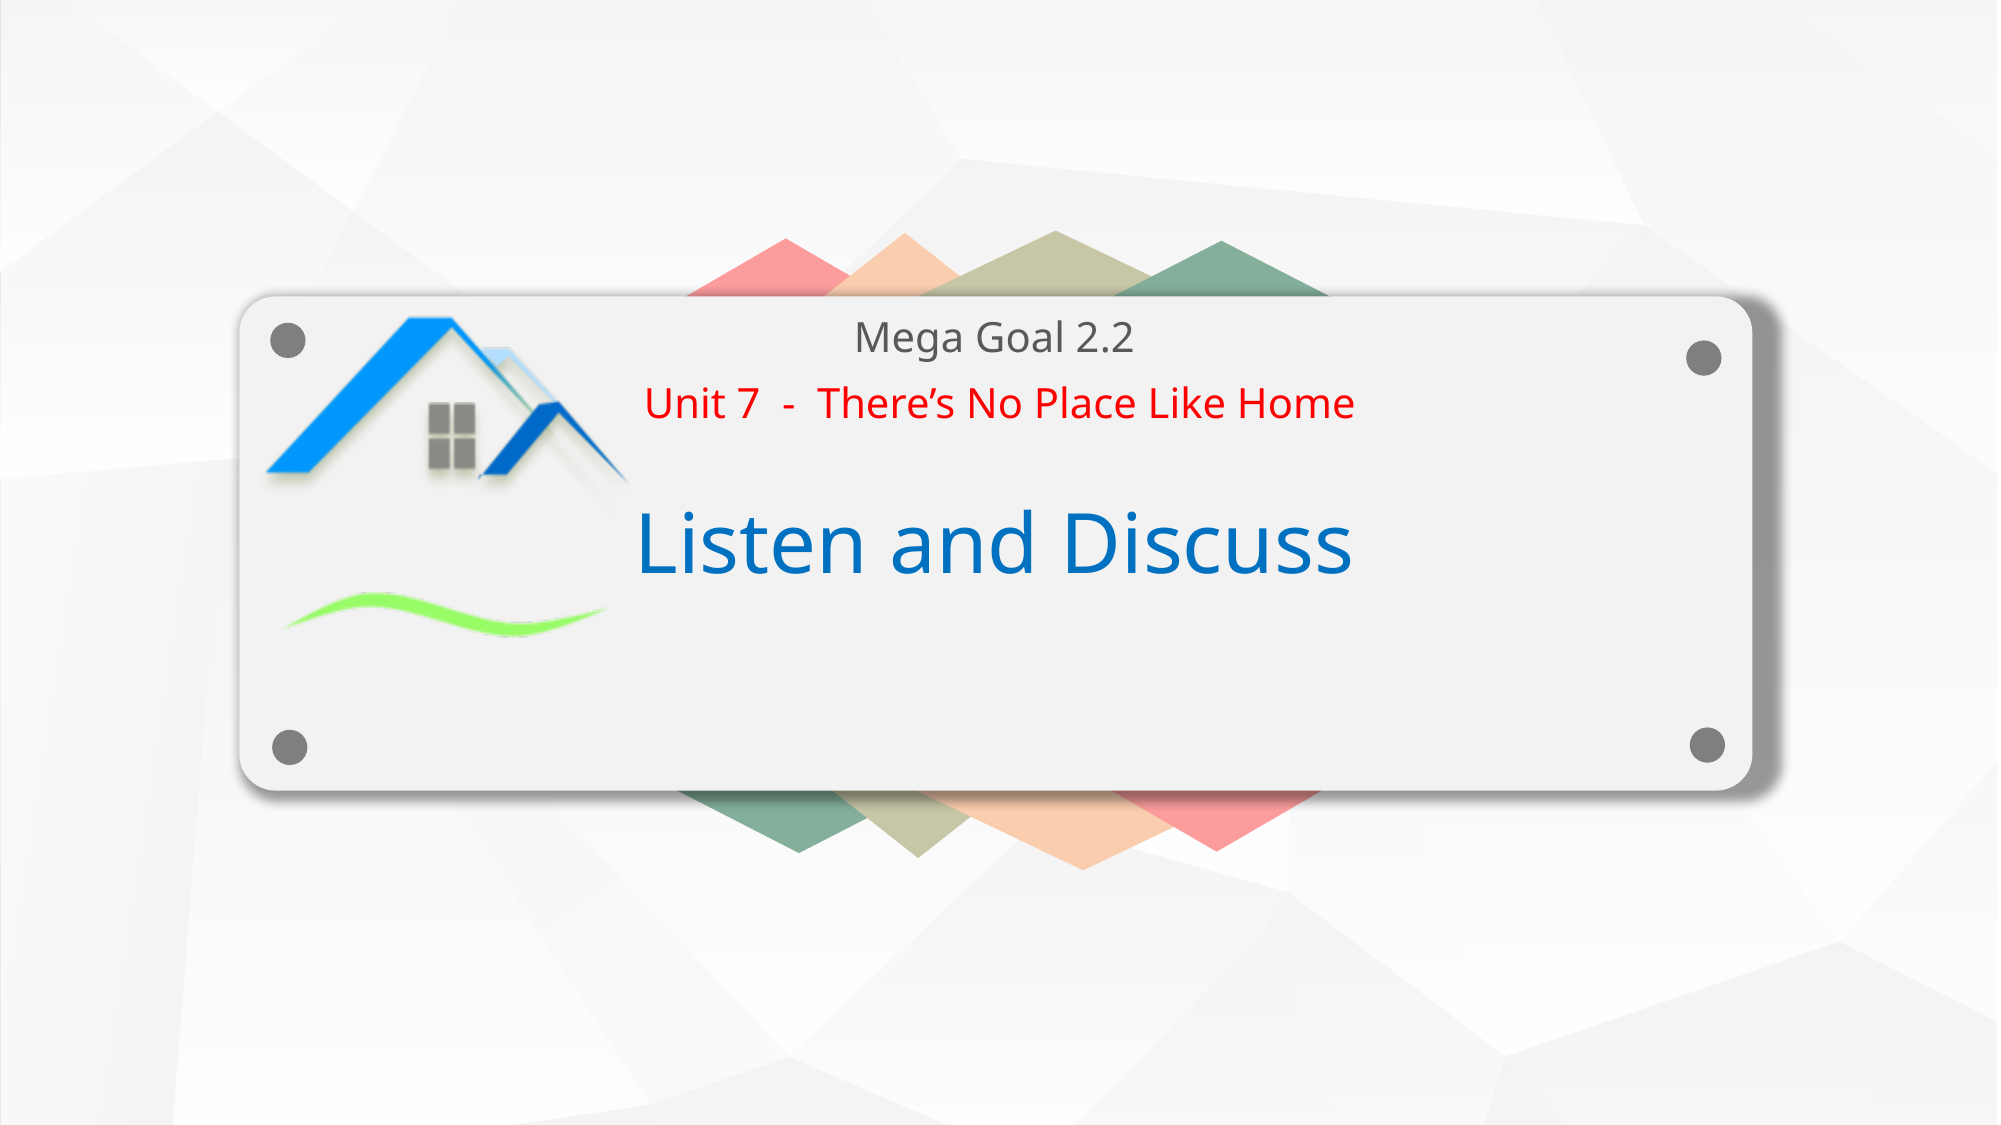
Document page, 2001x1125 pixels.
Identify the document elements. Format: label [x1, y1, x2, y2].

text_box [0, 0, 2000, 1125]
picture [253, 289, 654, 722]
